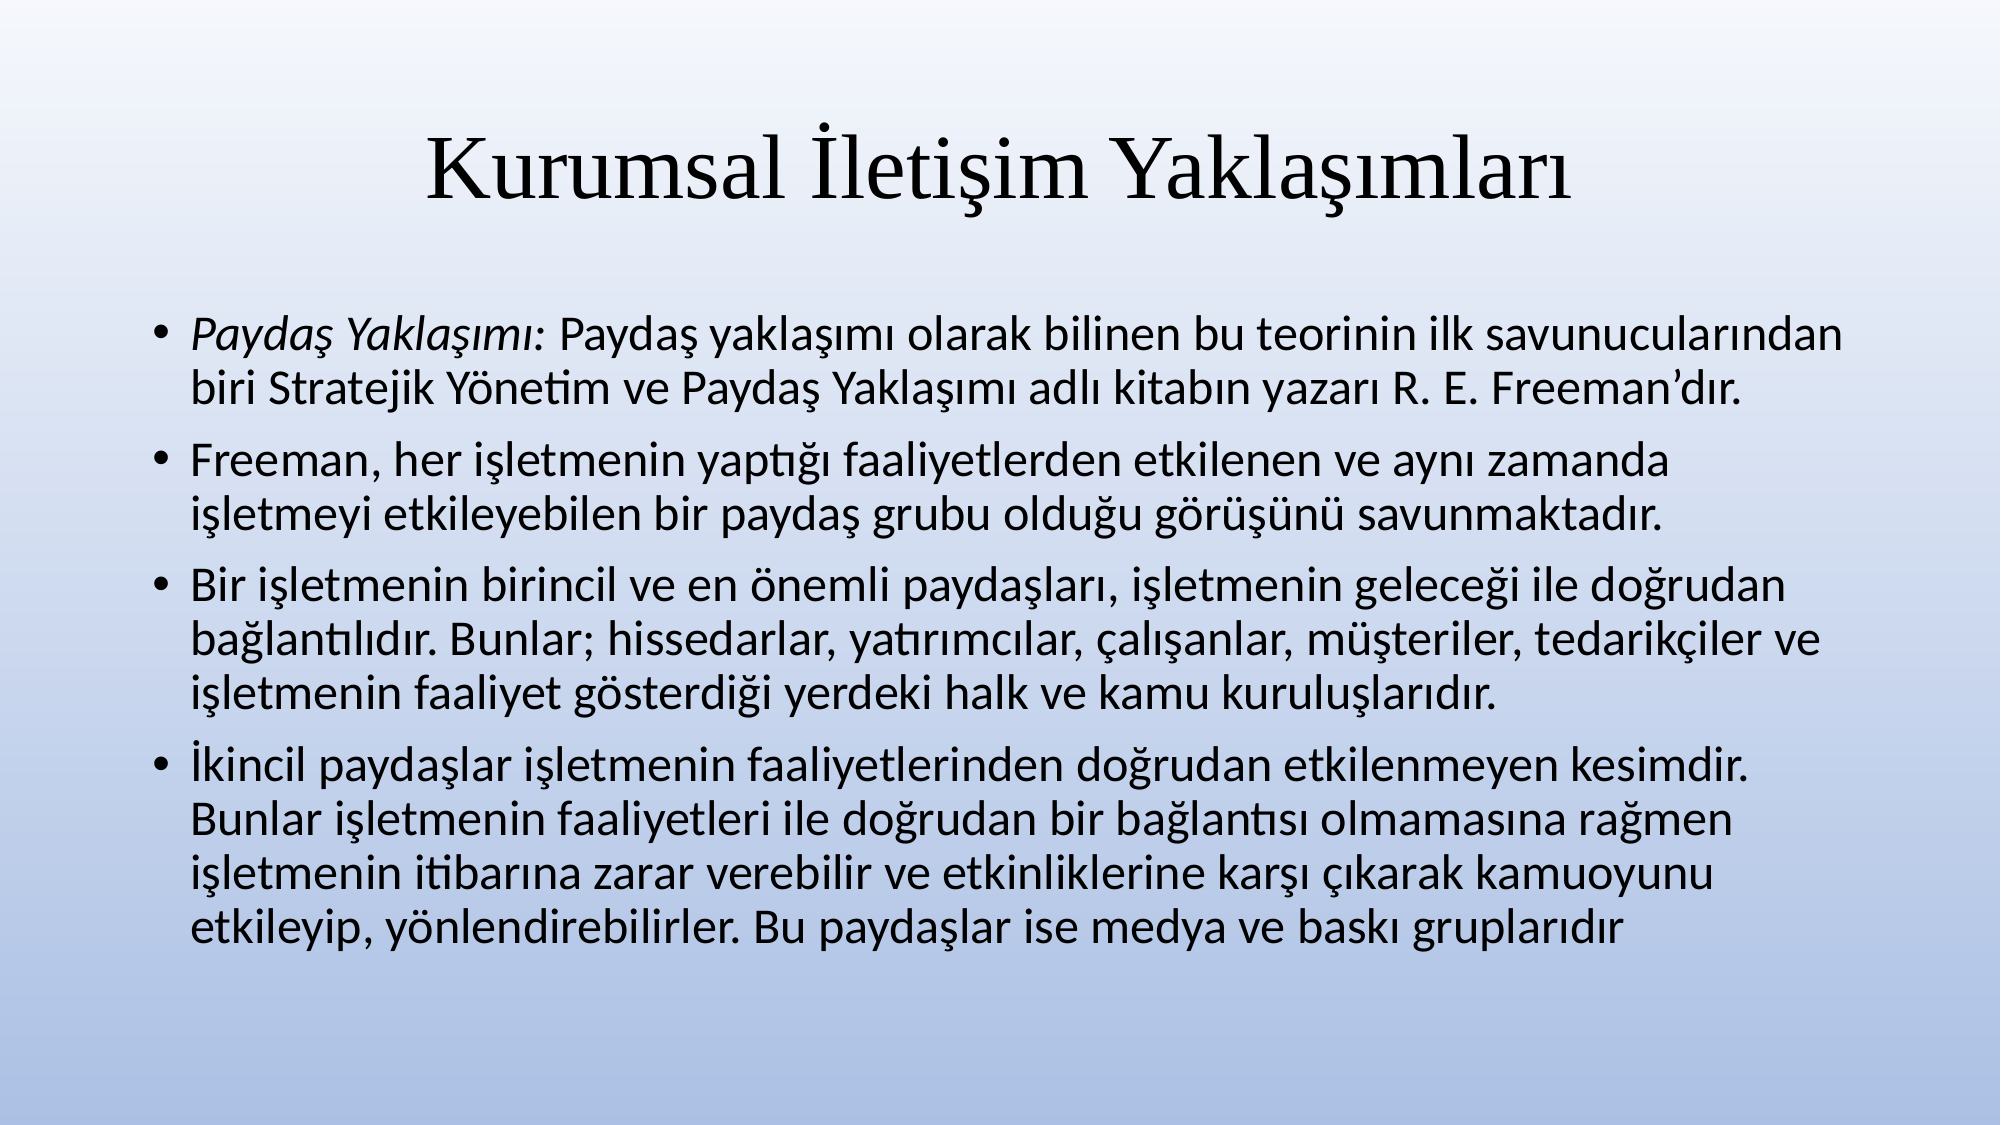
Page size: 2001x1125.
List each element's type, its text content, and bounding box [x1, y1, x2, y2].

list Paydaş Yaklaşımı: Paydaş yaklaşımı olarak bilinen bu teorinin ilk savunucularından biri Stratejik Yönetim ve Paydaş Yaklaşımı adlı kitabın yazarı R. E. Freeman’dır. Freeman, her işletmenin yaptığı faaliyetlerden etkilenen ve aynı zamanda işletmeyi etkileyebilen bir paydaş grubu olduğu görüşünü savunmaktadır. Bir işletmenin birincil ve en önemli paydaşları, işletmenin geleceği ile doğrudan bağlantılıdır. Bunlar; hissedarlar, yatırımcılar, çalışanlar, müşteriler, tedarikçiler ve işletmenin faaliyet gösterdiği yerdeki halk ve kamu kuruluşlarıdır. İkincil paydaşlar işletmenin faaliyetlerinden doğrudan etkilenmeyen kesimdir. Bunlar işletmenin faaliyetleri ile doğrudan bir bağlantısı olmamasına rağmen işletmenin itibarına zarar verebilir ve etkinliklerine karşı çıkarak kamuoyunu etkileyip, yönlendirebilirler. Bu paydaşlar ise medya ve baskı gruplarıdır [137, 299, 1863, 1014]
title Kurumsal İletişim Yaklaşımları [137, 59, 1863, 278]
